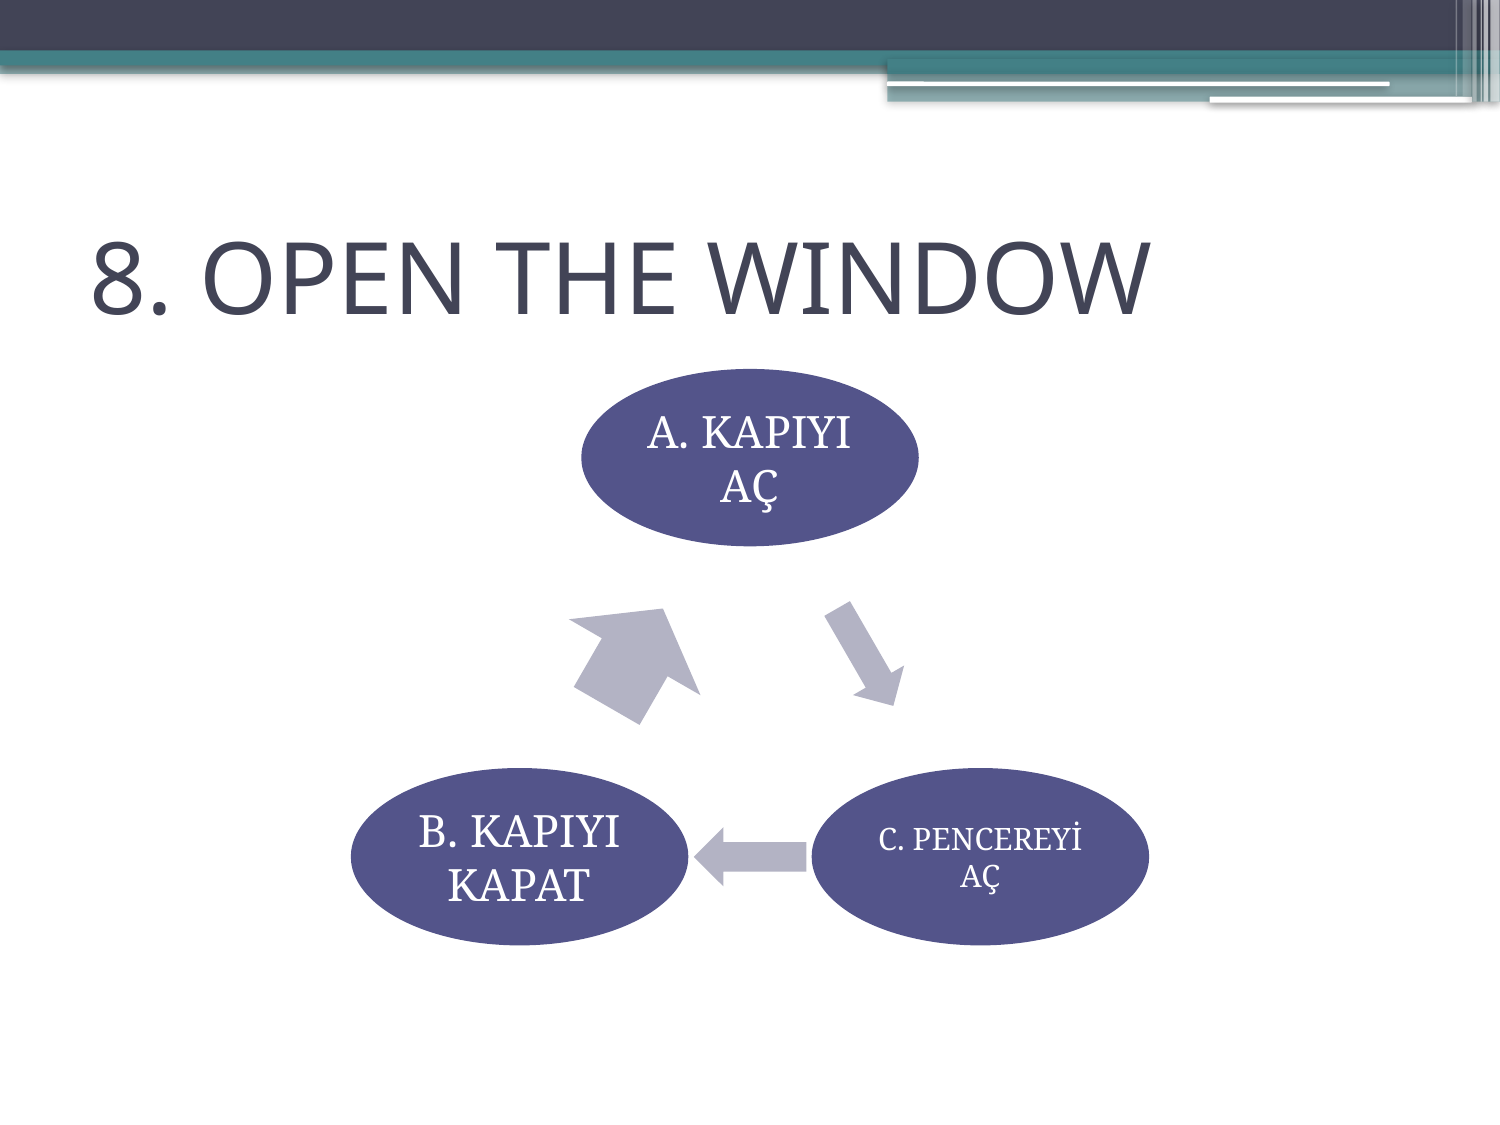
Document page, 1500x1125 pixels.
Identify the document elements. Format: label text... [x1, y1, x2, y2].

title 8. OPEN THE WINDOW [75, 187, 1425, 363]
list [74, 368, 1426, 1079]
